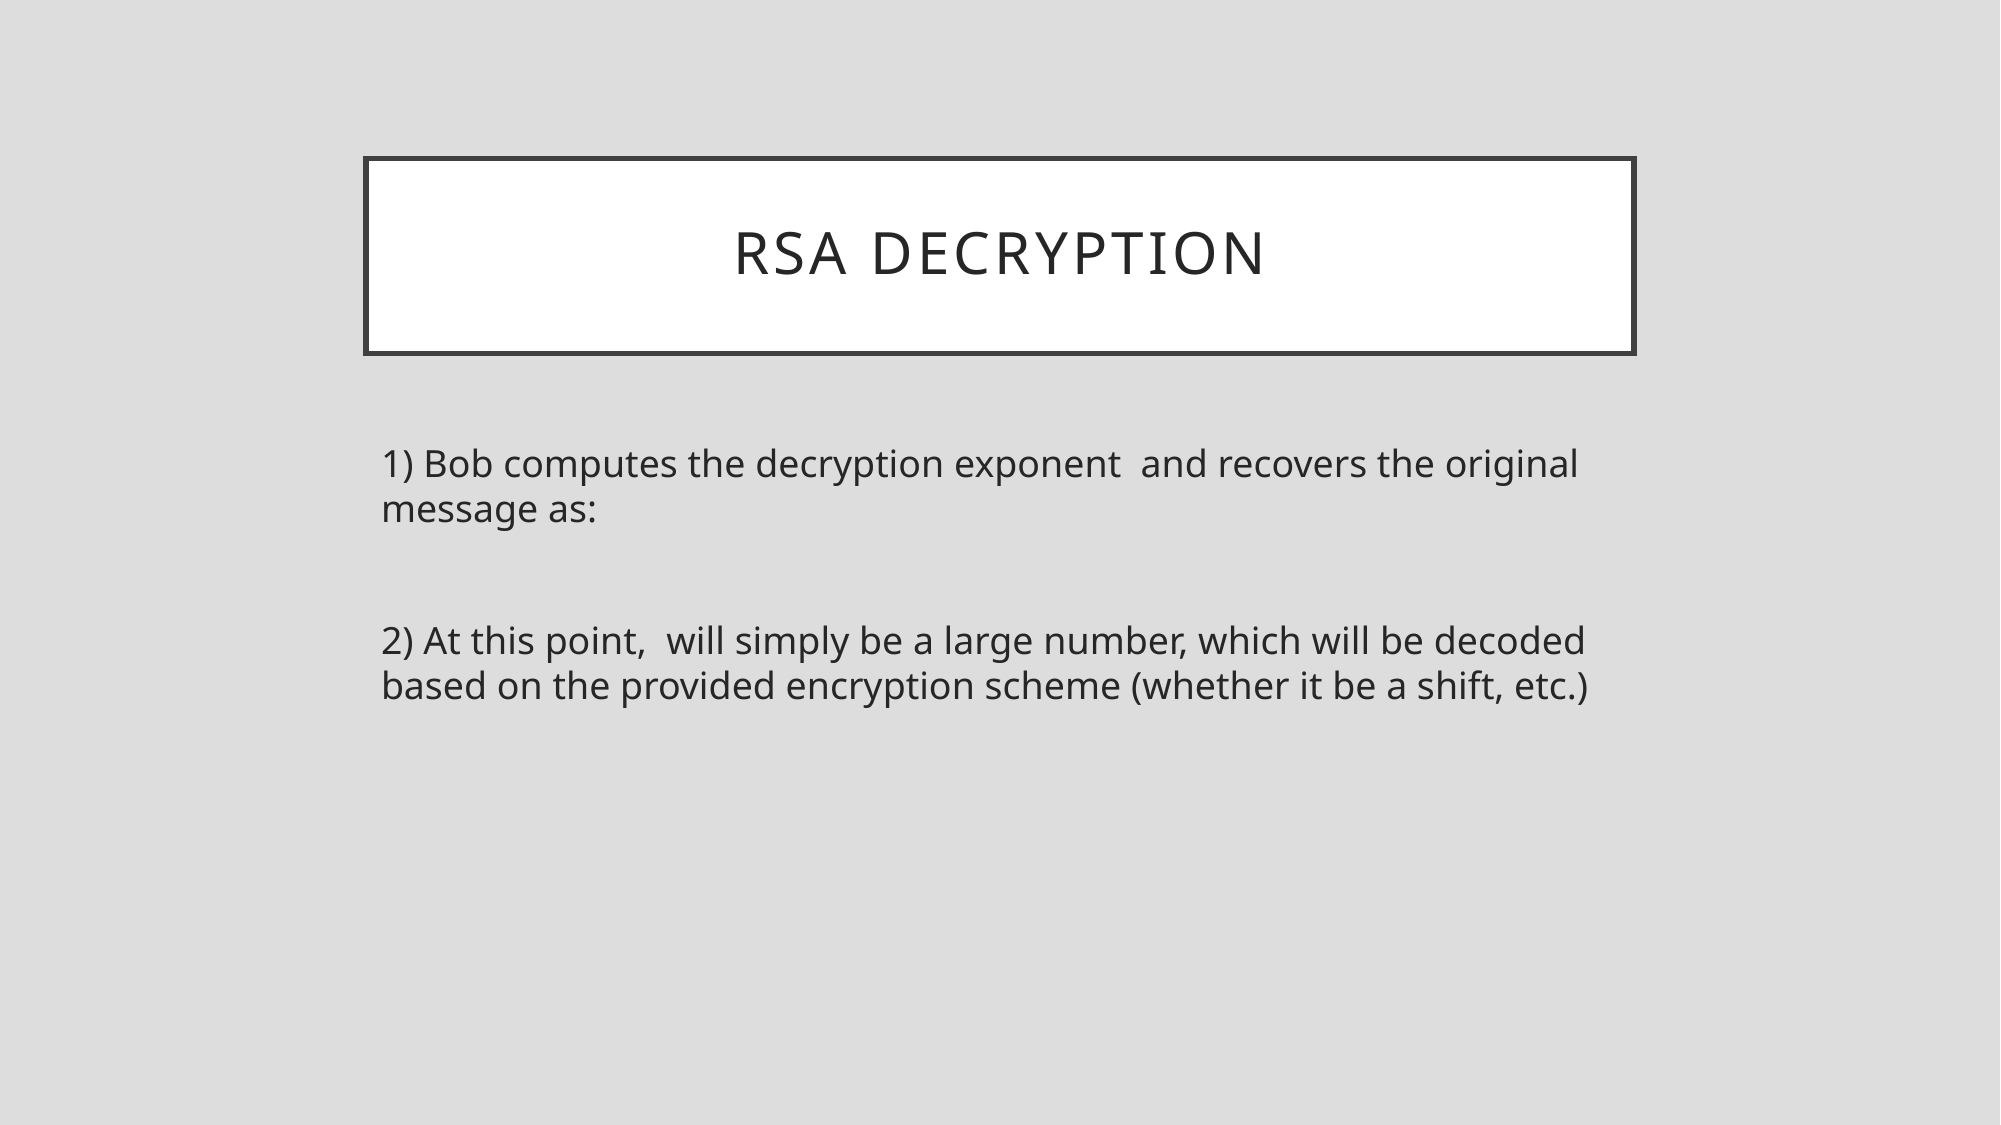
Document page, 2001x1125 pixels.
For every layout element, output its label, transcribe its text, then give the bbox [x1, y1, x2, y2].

title RSA Decryption [363, 156, 1637, 356]
